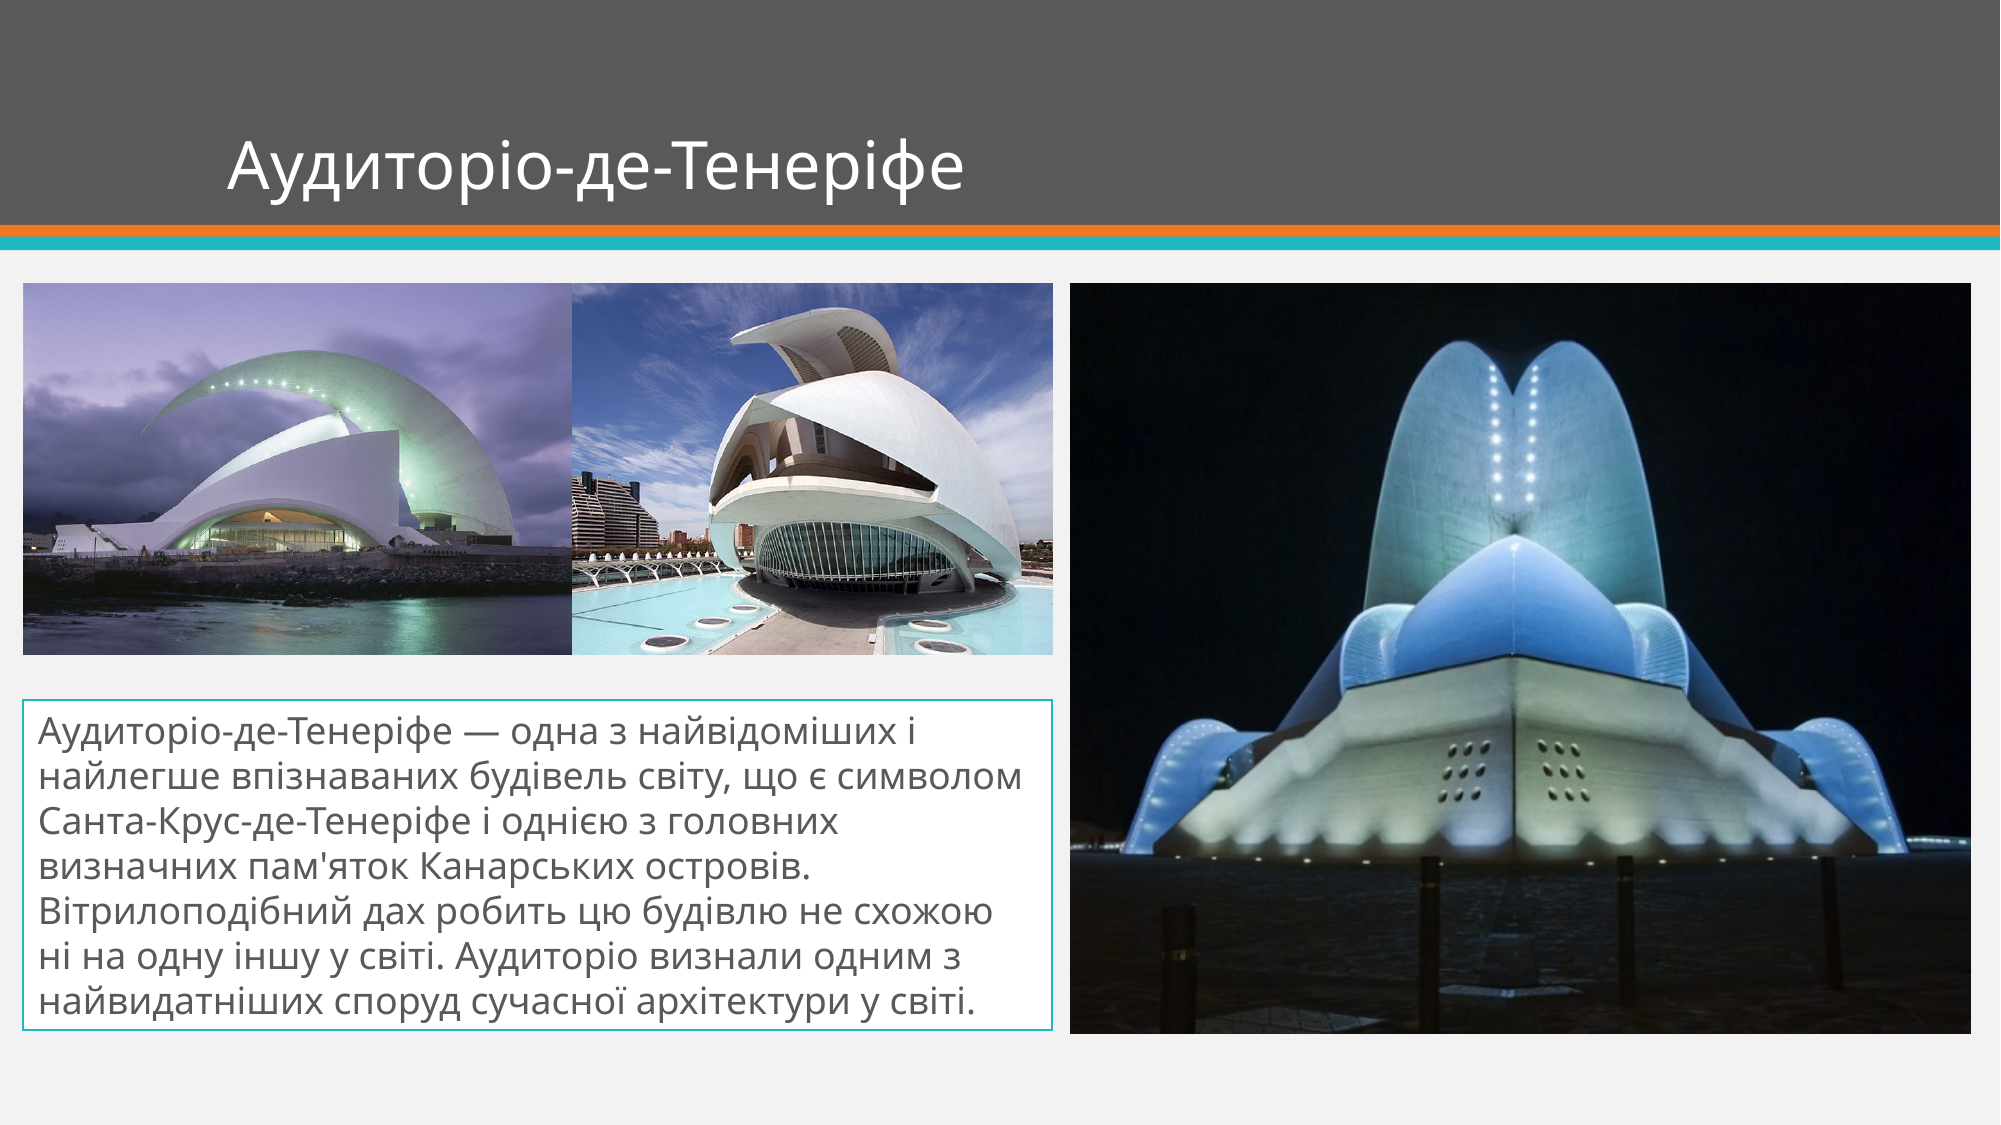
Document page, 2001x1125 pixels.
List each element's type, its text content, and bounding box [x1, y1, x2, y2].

text_box Аудиторіо-де-Тенеріфе — одна з найвідоміших і найлегше впізнаваних будівель світу, що є символом Санта-Крус-де-Тенеріфе і однією з головних визначних пам'яток Канарських островів. Вітрилоподібний дах робить цю будівлю не схожою ні на одну іншу у світі. Аудиторіо визнали одним з найвидатніших споруд сучасної архітектури у світі. [22, 699, 1053, 1031]
picture [23, 283, 1053, 655]
title Аудиторіо-де-Тенеріфе [212, 41, 1788, 212]
picture [1070, 283, 1971, 1034]
